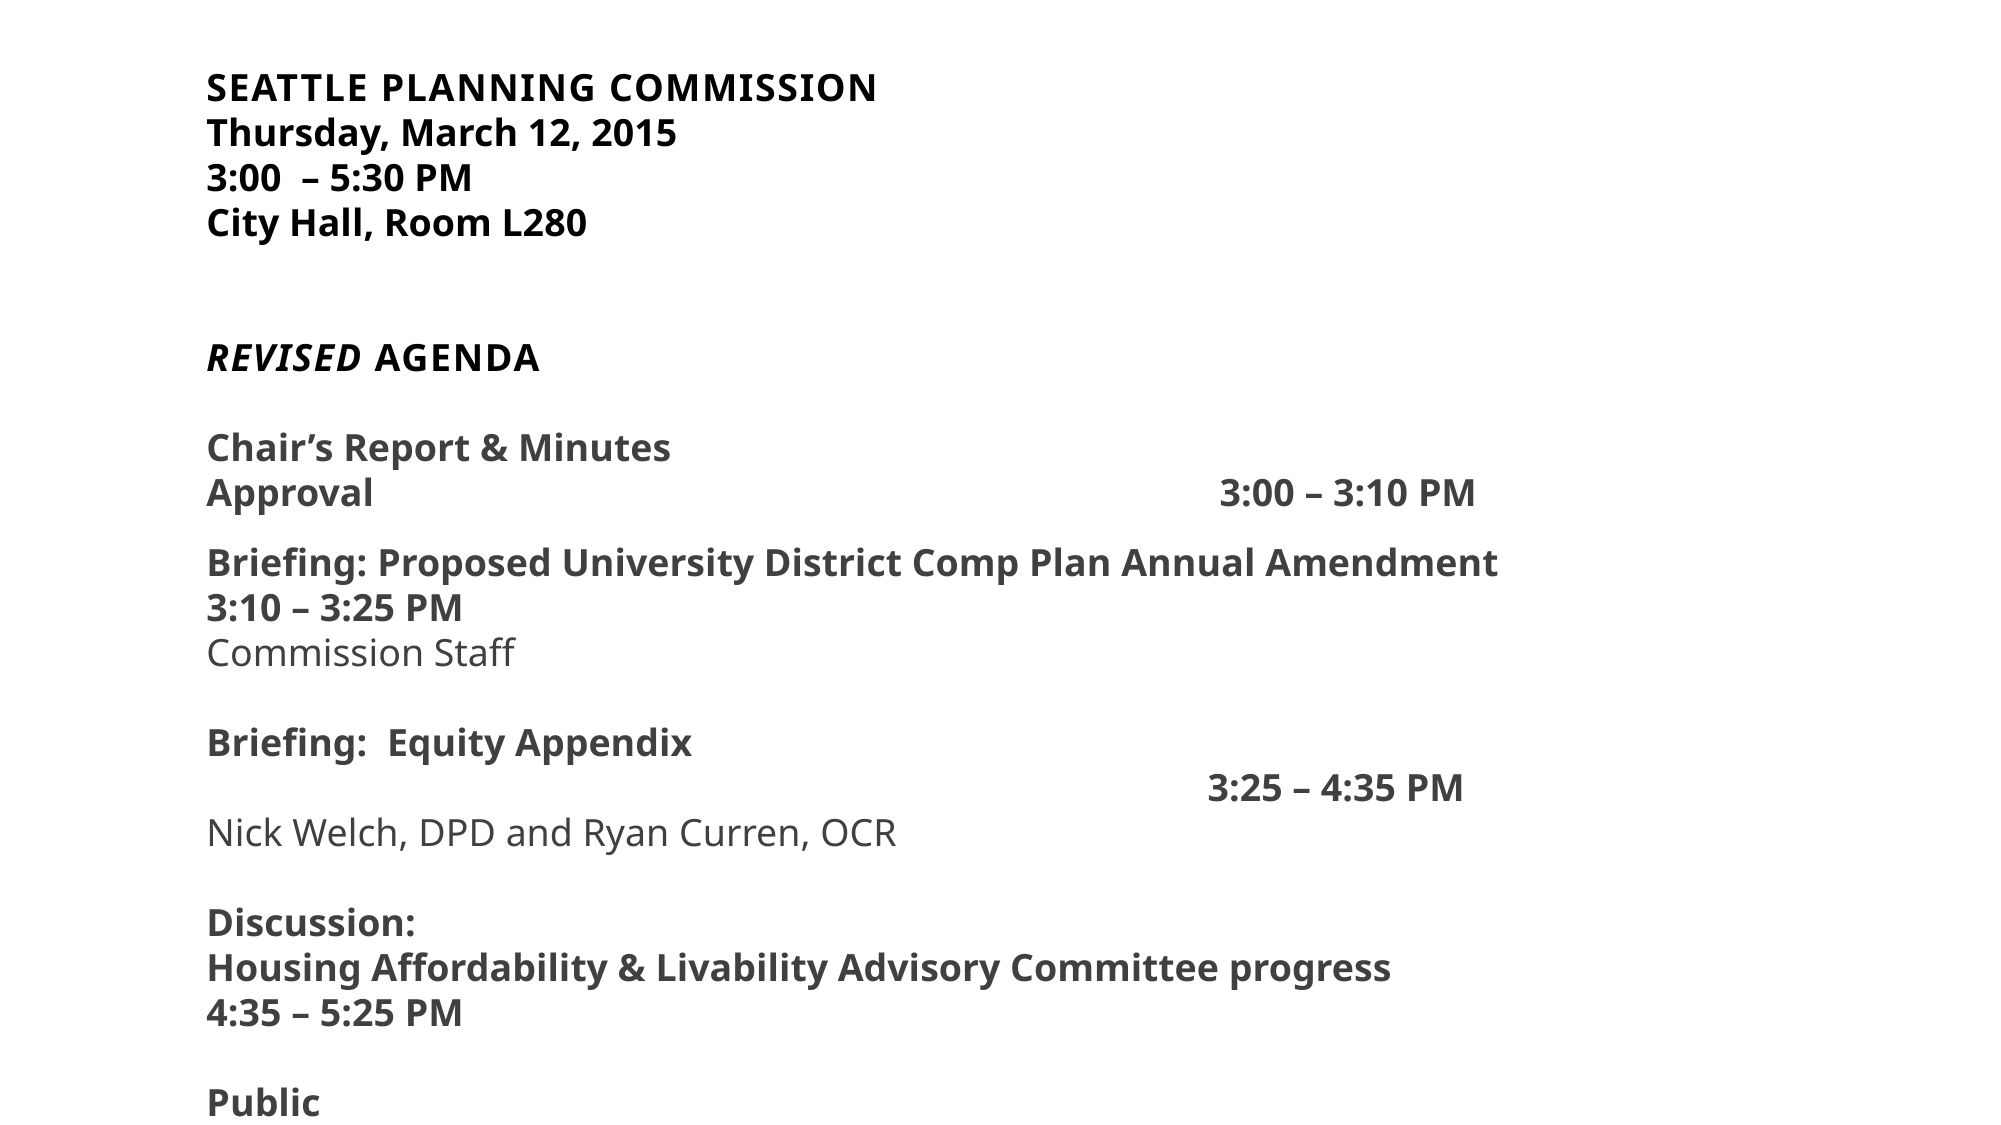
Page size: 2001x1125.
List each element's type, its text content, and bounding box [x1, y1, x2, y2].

text_box SEATTLE PLANNING COMMISSION Thursday, March 12, 2015 3:00 – 5:30 PM City Hall, Room L280 revised AGENDA Chair’s Report & Minutes Approval 3:00 – 3:10 PM Briefing: Proposed University District Comp Plan Annual Amendment 3:10 – 3:25 PM Commission Staff Briefing: Equity Appendix 3:25 – 4:35 PM Nick Welch, DPD and Ryan Curren, OCR Discussion: Housing Affordability & Livability Advisory Committee progress 4:35 – 5:25 PM Public Comment 5:25 – 5:30 PM ADJOURN 5:30 PM [191, 56, 1692, 1125]
